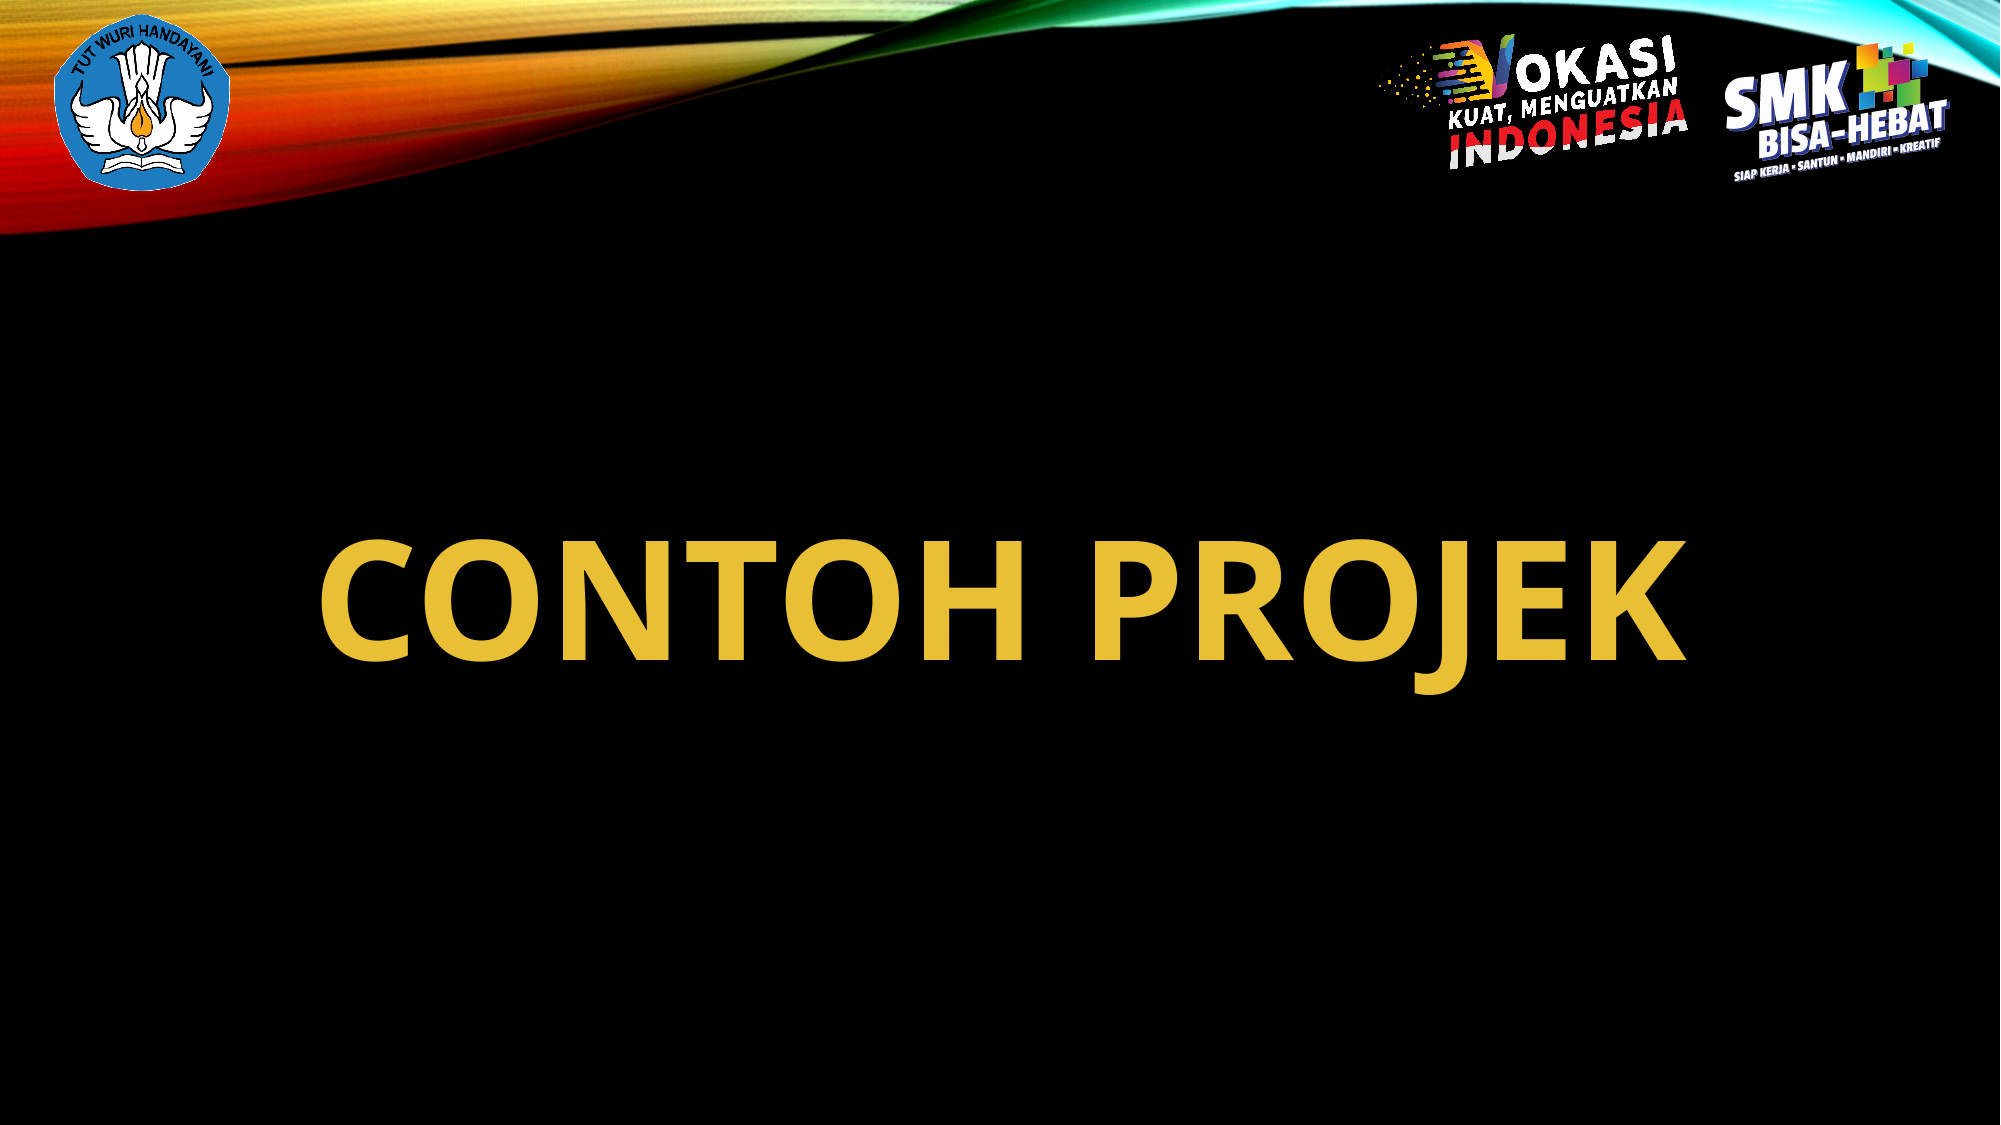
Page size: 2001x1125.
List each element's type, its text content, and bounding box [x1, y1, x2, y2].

picture [0, 0, 2000, 237]
text_box CONTOH PROJEK [297, 486, 1703, 702]
